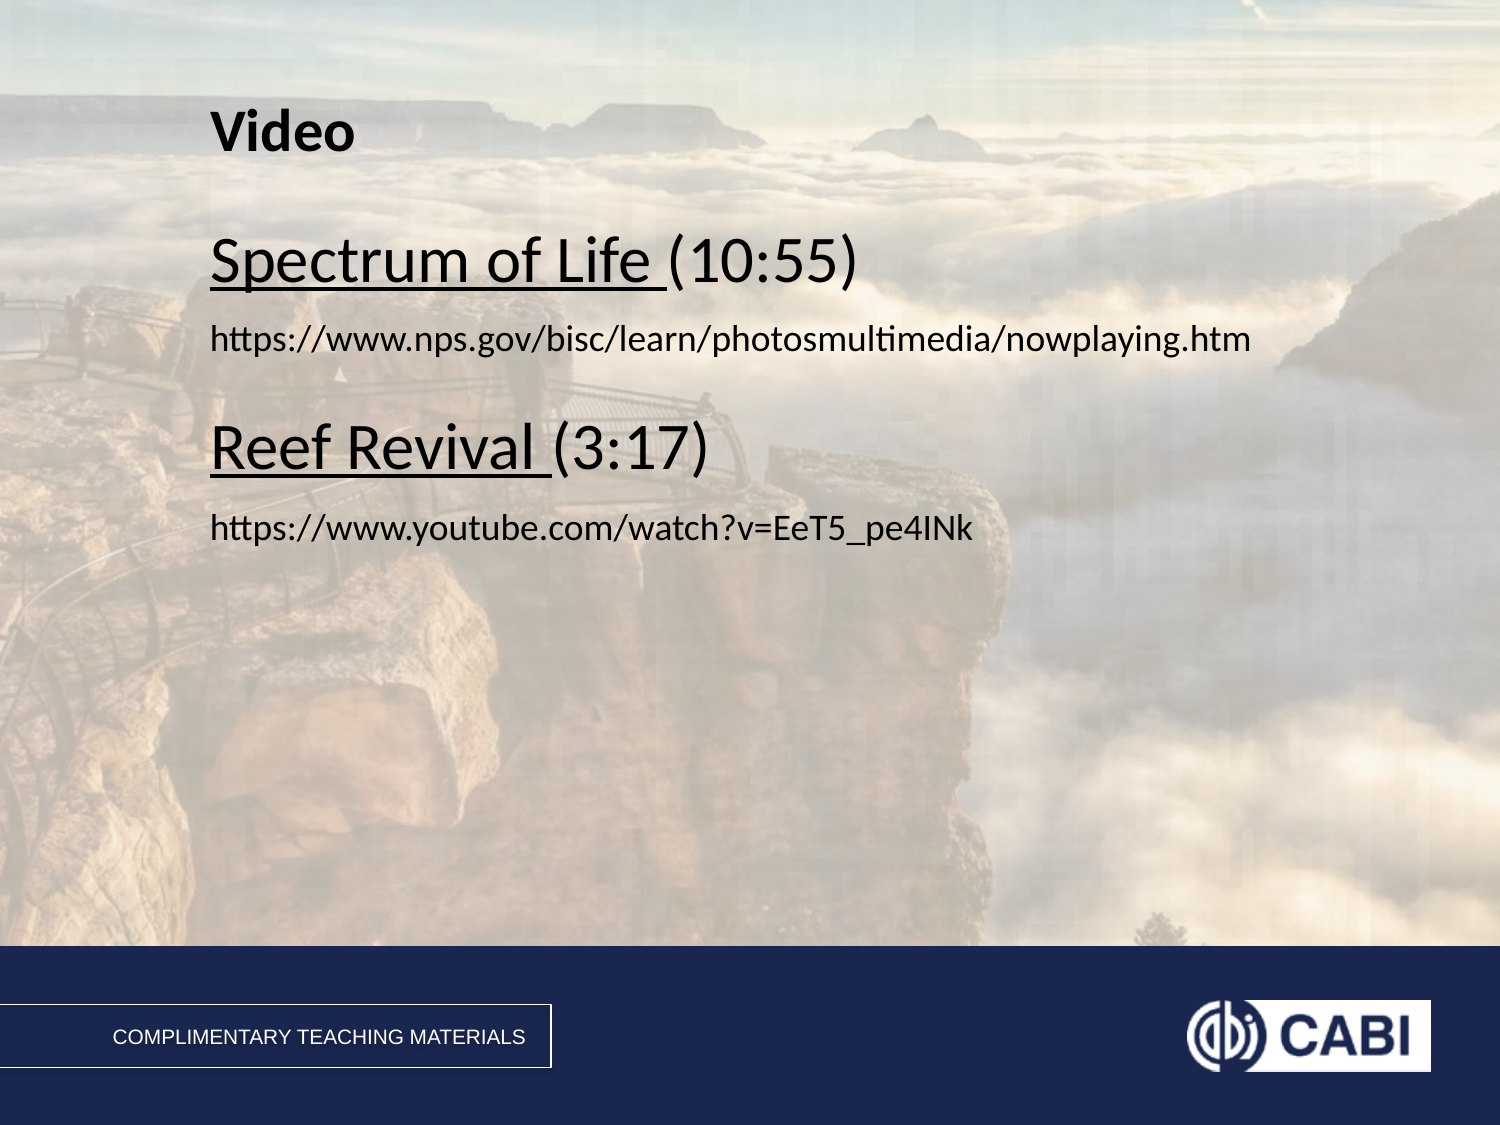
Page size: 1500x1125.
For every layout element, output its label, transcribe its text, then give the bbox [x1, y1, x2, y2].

list Spectrum of Life (10:55) Reef Revival (3:17) [195, 209, 1376, 527]
title Video [195, 45, 1376, 209]
picture [1187, 1000, 1431, 1072]
text_box https://www.nps.gov/bisc/learn/photosmultimedia/nowplaying.htm [195, 306, 1295, 367]
text_box https://www.youtube.com/watch?v=EeT5_pe4INk [195, 496, 1011, 556]
